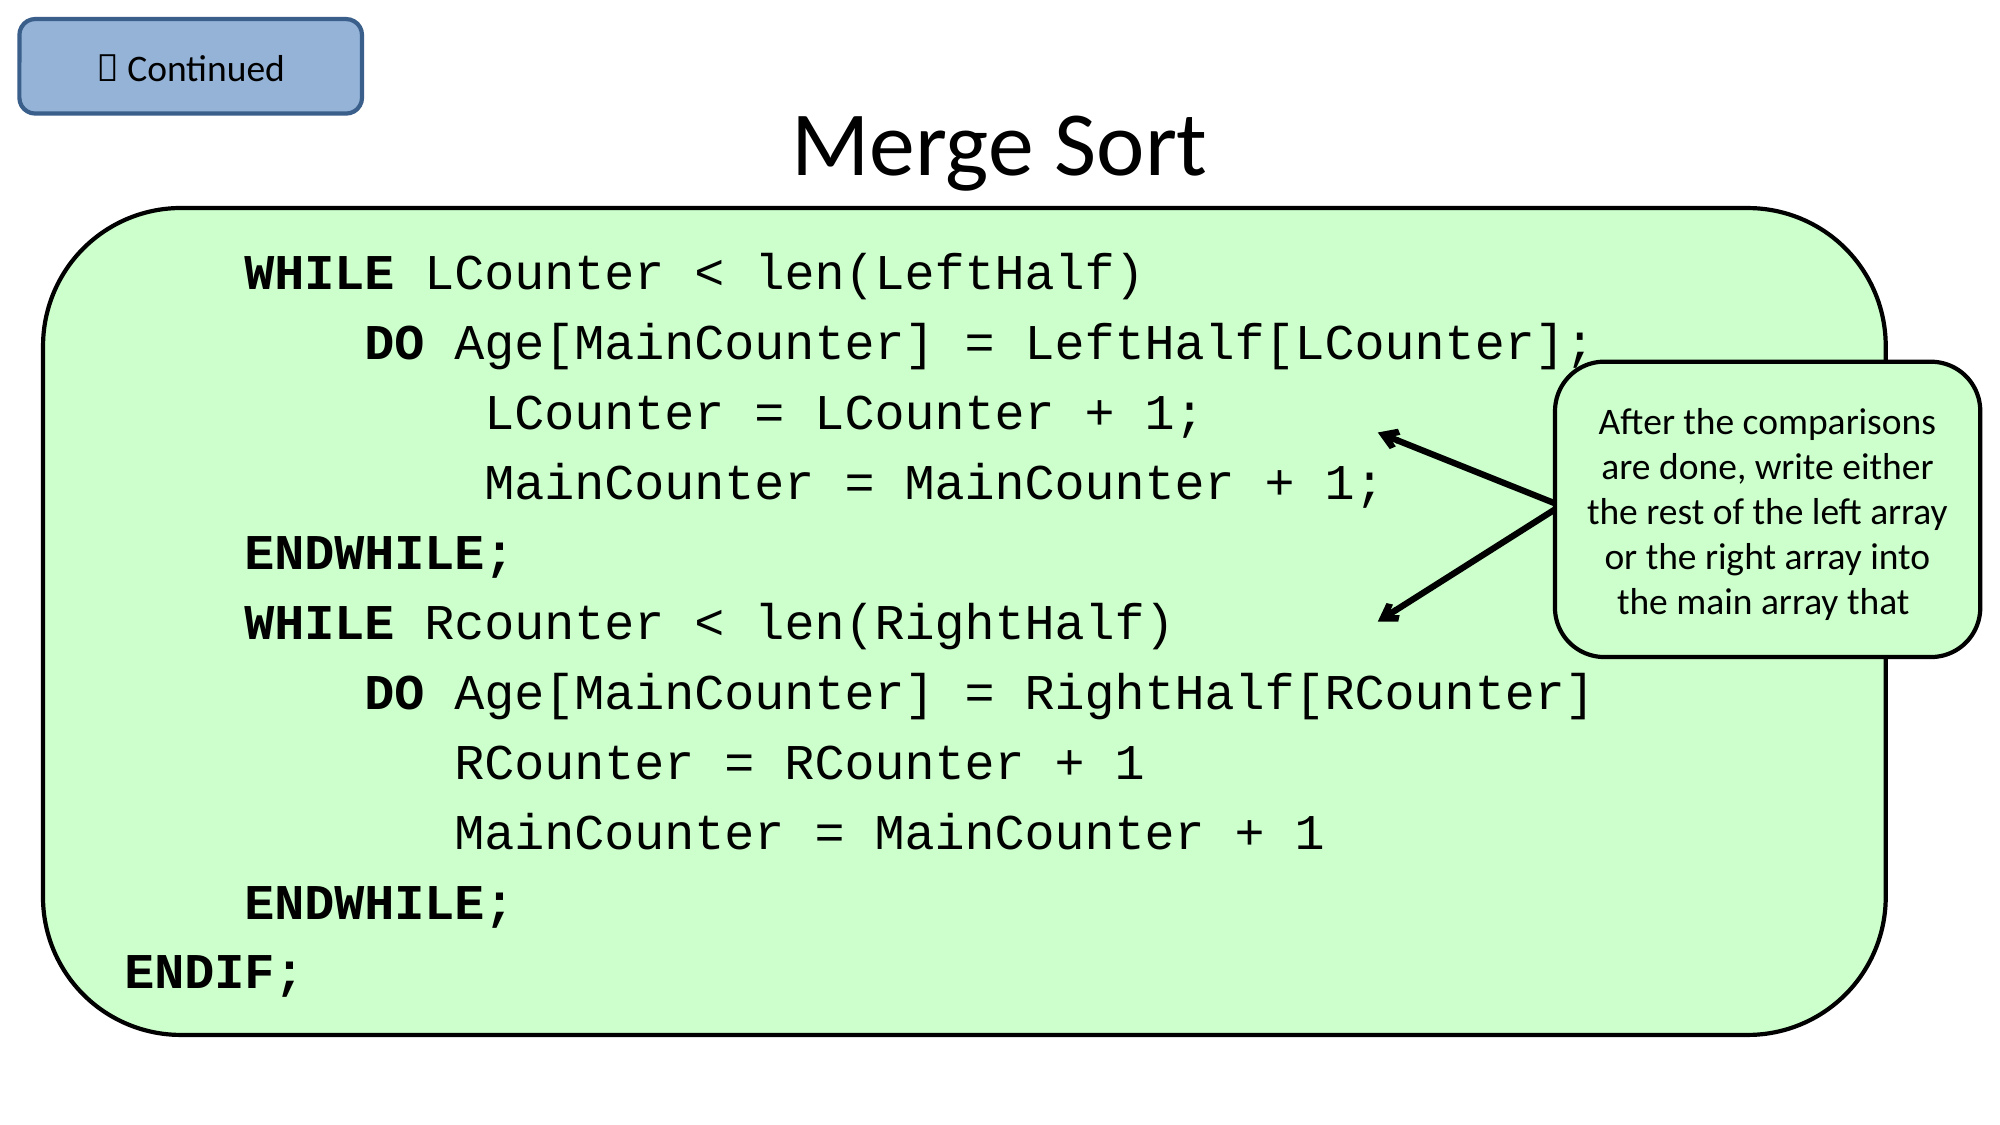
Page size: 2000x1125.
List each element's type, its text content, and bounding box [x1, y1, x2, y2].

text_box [1377, 432, 1556, 504]
text_box After the comparisons are done, write either the rest of the left array or the right array into the main array that [1552, 359, 1983, 660]
title Merge Sort [99, 45, 1900, 233]
text_box [40, 232, 1865, 1038]
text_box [1377, 512, 1556, 622]
list WHILE LCounter < len(LeftHalf) DO Age[MainCounter] = LeftHalf[LCounter]; LCounter = LCounter + 1; MainCounter = MainCounter + 1; ENDWHILE; WHILE Rcounter < len(RightHalf) DO Age[MainCounter] = RightHalf[RCounter] RCounter = RCounter + 1 MainCounter = MainCounter + 1 ENDWHILE; ENDIF; [99, 233, 1900, 975]
text_box  Continued [17, 16, 365, 116]
